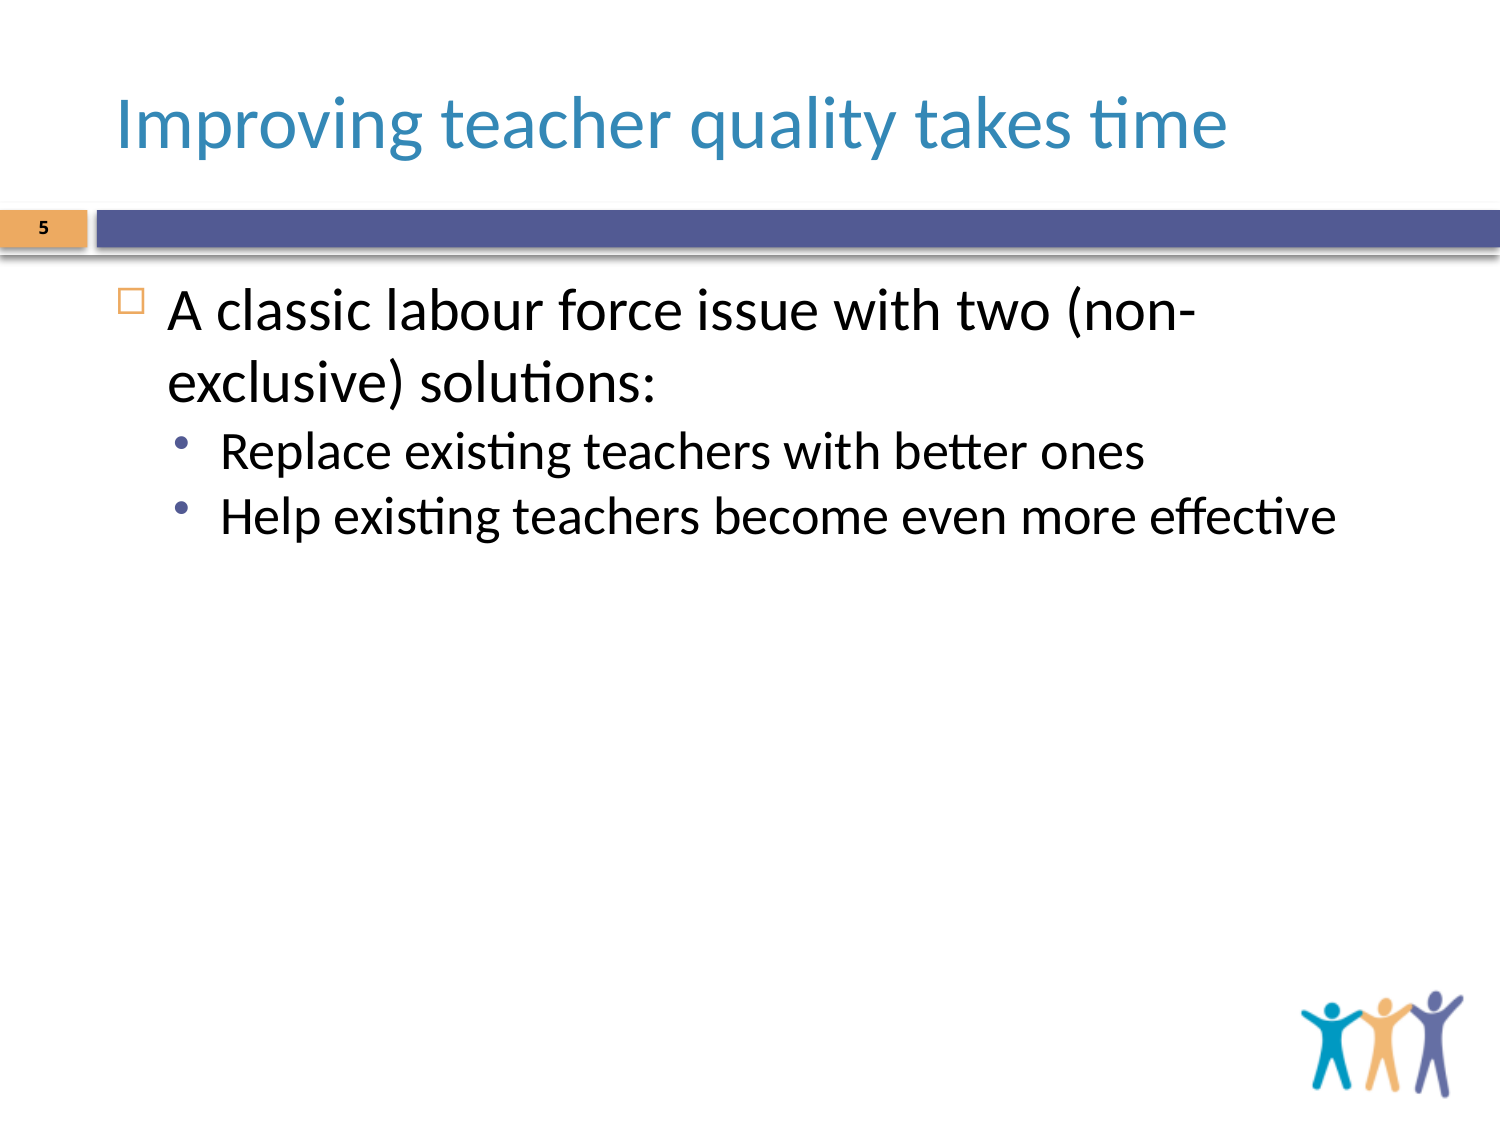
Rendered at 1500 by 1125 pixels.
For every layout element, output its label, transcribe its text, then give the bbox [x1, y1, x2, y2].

slide_number 5 [0, 208, 88, 249]
list A classic labour force issue with two (non-exclusive) solutions: Replace existing teachers with better ones Help existing teachers become even more effective [100, 262, 1438, 1096]
title Improving teacher quality takes time [100, 37, 1438, 200]
